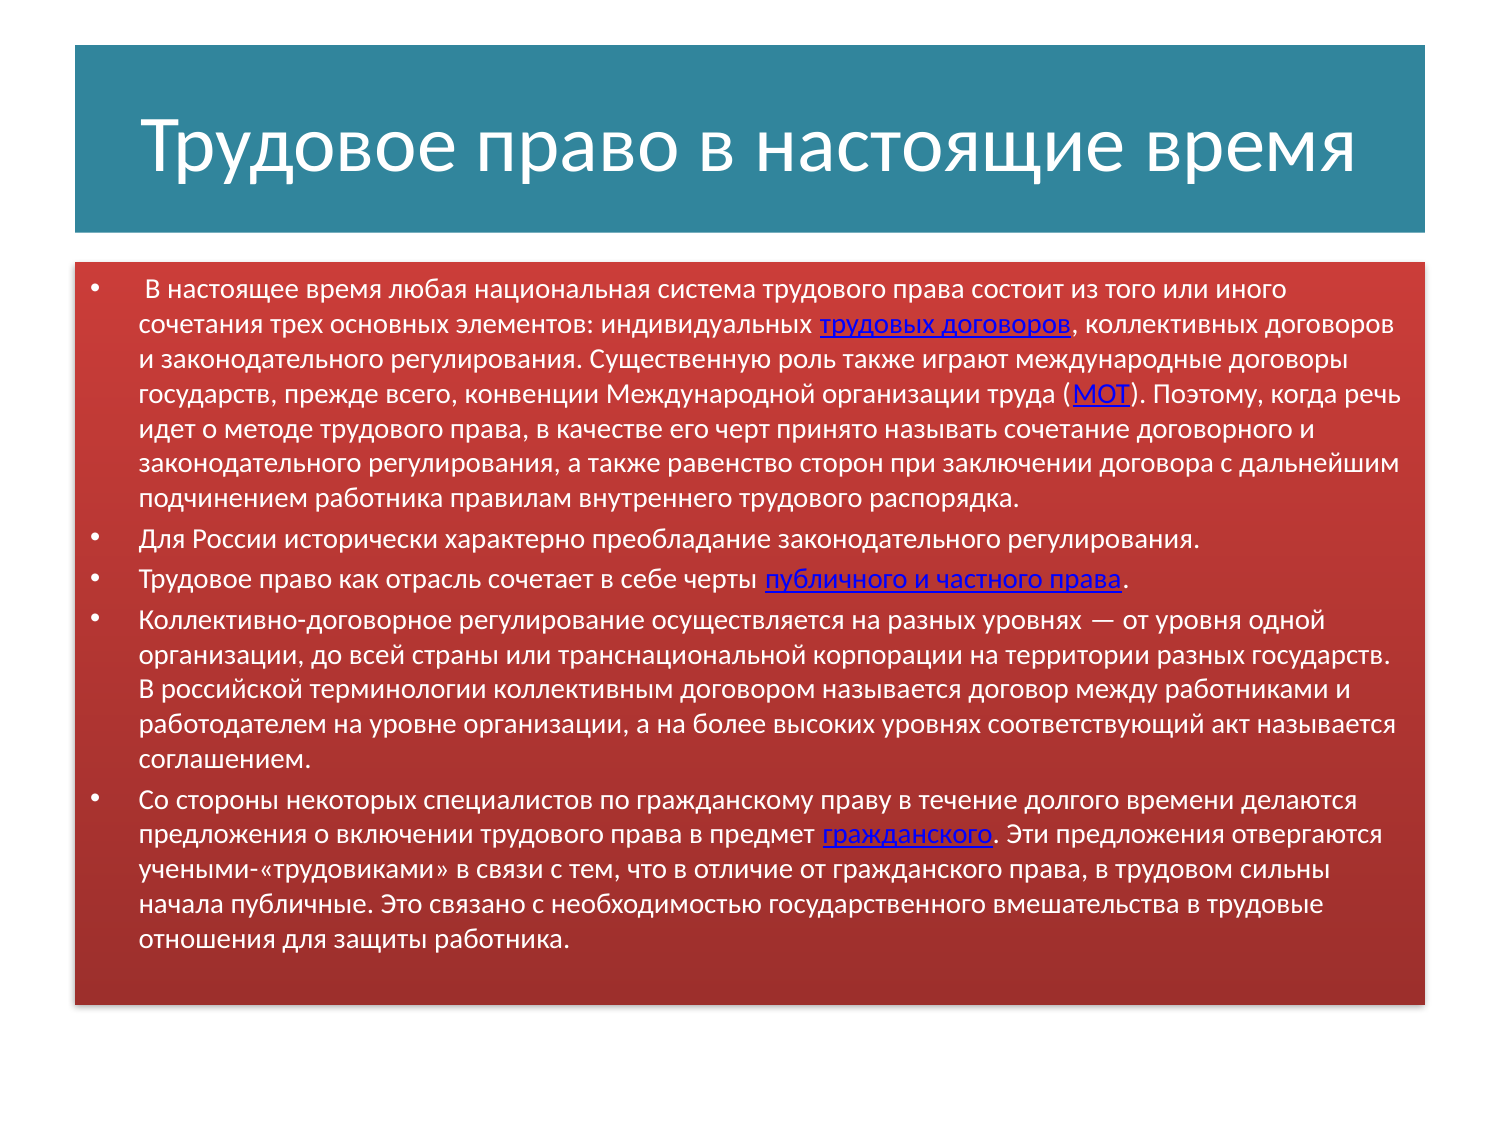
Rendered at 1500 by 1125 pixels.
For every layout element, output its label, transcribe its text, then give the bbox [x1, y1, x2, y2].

title Трудовое право в настоящие время [75, 45, 1425, 233]
list В настоящее время любая национальная система трудового права состоит из того или иного сочетания трех основных элементов: индивидуальных трудовых договоров, коллективных договоров и законодательного регулирования. Существенную роль также играют международные договоры государств, прежде всего, конвенции Международной организации труда (МОТ). Поэтому, когда речь идет о методе трудового права, в качестве его черт принято называть сочетание договорного и законодательного регулирования, а также равенство сторон при заключении договора с дальнейшим подчинением работника правилам внутреннего трудового распорядка. Для России исторически характерно преобладание законодательного регулирования. Трудовое право как отрасль сочетает в себе черты публичного и частного права. Коллективно-договорное регулирование осуществляется на разных уровнях — от уровня одной организации, до всей страны или транснациональной корпорации на территории разных государств. В российской терминологии коллективным договором называется договор между работниками и работодателем на уровне организации, а на более высоких уровнях соответствующий акт называется соглашением. Со стороны некоторых специалистов по гражданскому праву в течение долгого времени делаются предложения о включении трудового права в предмет гражданского. Эти предложения отвергаются учеными-«трудовиками» в связи с тем, что в отличие от гражданского права, в трудовом сильны начала публичные. Это связано с необходимостью государственного вмешательства в трудовые отношения для защиты работника. [75, 262, 1425, 1005]
